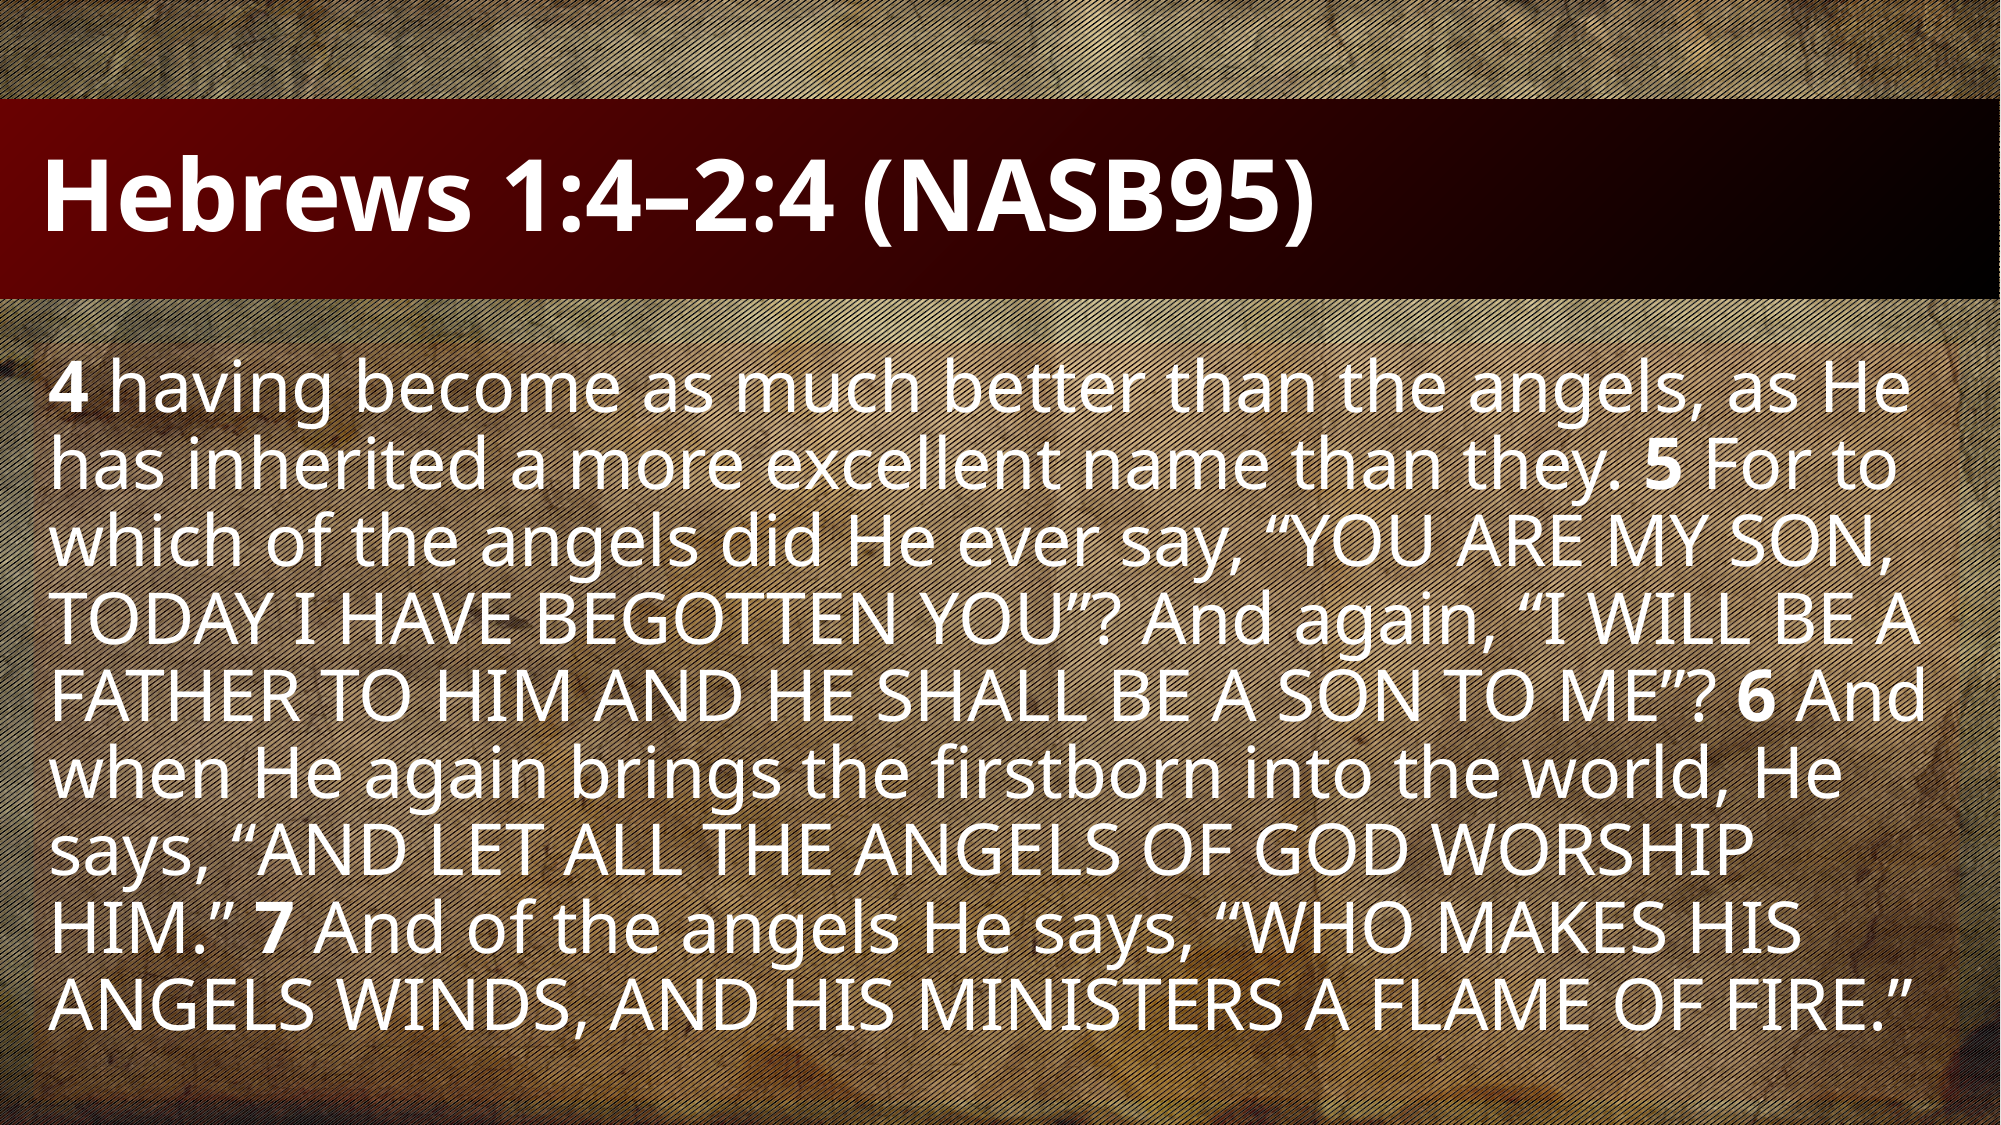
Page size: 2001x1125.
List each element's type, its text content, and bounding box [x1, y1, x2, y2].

title Hebrews 1:4–2:4 (NASB95) [24, 110, 1951, 288]
picture [0, 0, 2001, 1125]
list 4 having become as much better than the angels, as He has inherited a more excellent name than they. 5 For to which of the angels did He ever say, “You are My Son, Today I have begotten You”? And again, “I will be a Father to Him And He shall be a Son to Me”? 6 And when He again brings the firstborn into the world, He says, “And let all the angels of God worship Him.” 7 And of the angels He says, “Who makes His angels winds, And His ministers a flame of fire.” [33, 343, 1960, 1101]
